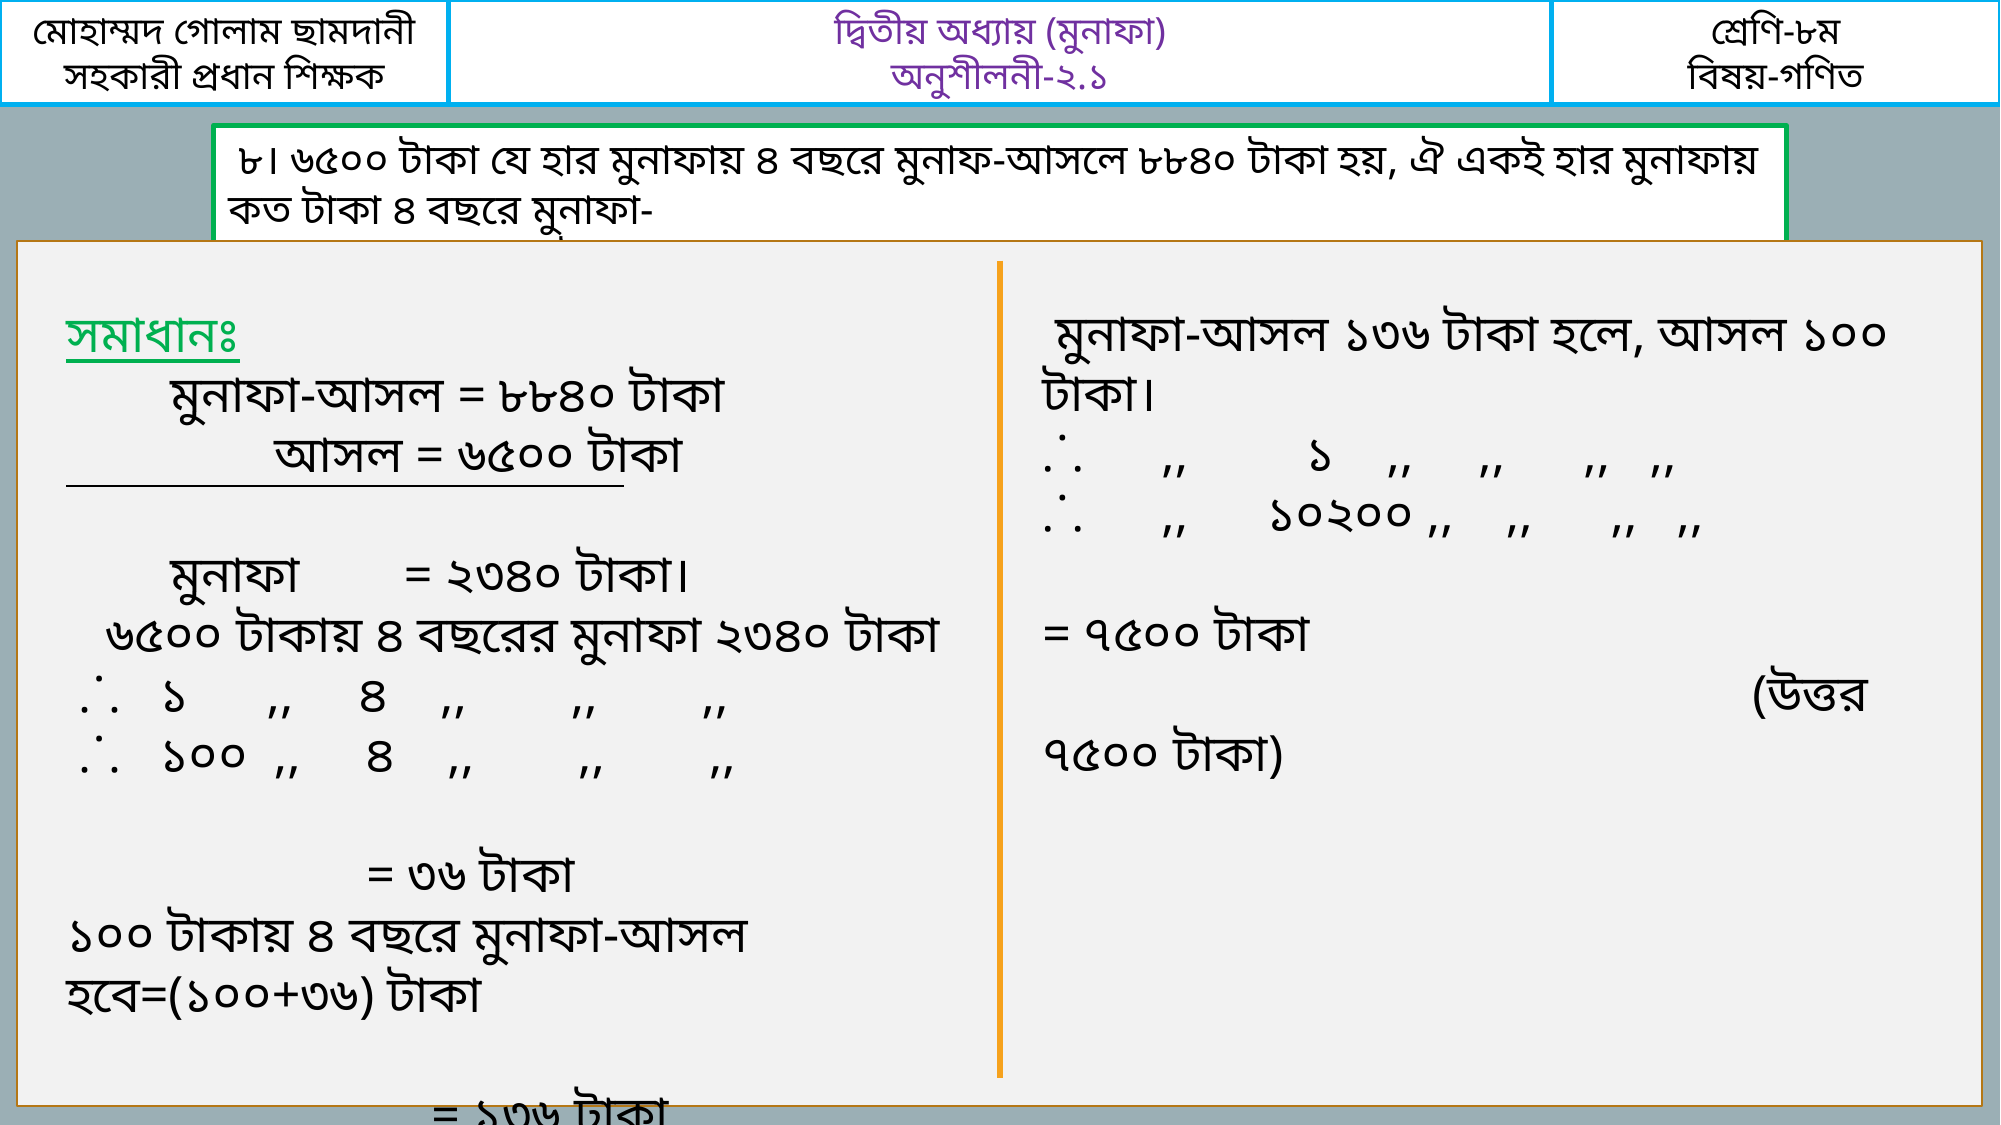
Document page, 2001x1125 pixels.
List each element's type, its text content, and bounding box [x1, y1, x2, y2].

text_box ৮। ৬৫০০ টাকা যে হার মুনাফায় ৪ বছরে মুনাফ-আসলে ৮৮৪০ টাকা হয়, ঐ একই হার মুনাফায় কত টাকা ৪ বছরে মুনাফা- আসলে ১০২০০ টাকা হবে? [213, 125, 1787, 240]
text_box [16, 240, 1983, 1107]
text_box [0, 0, 2000, 106]
